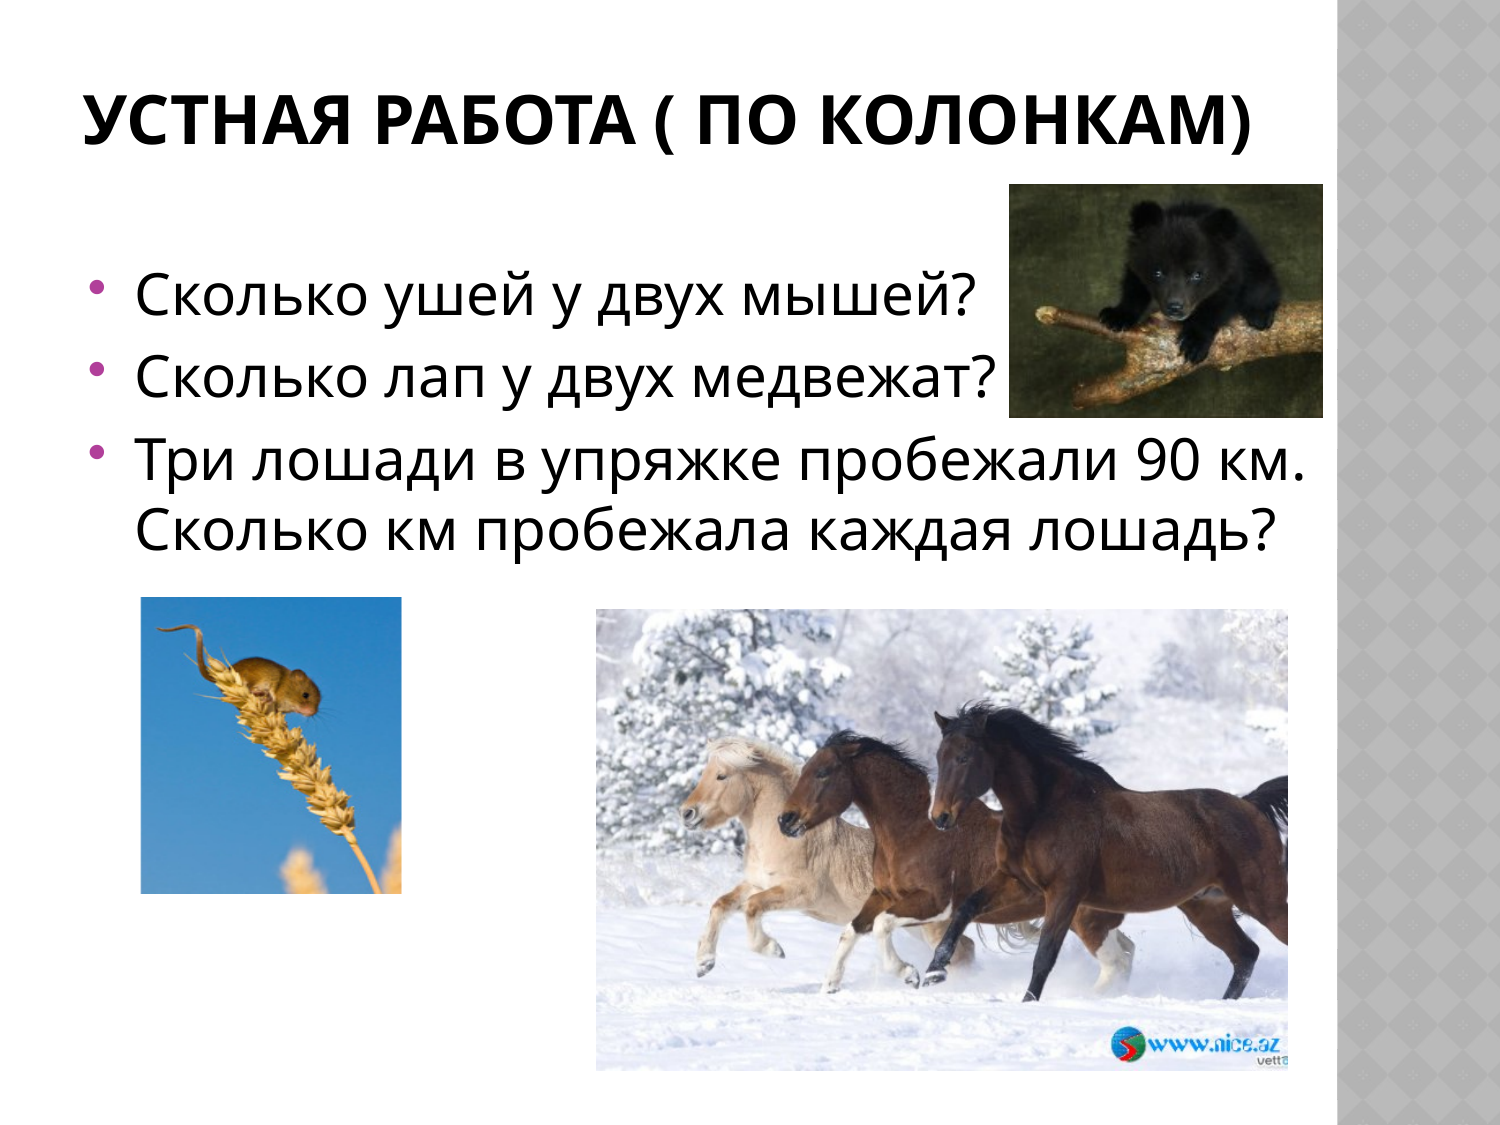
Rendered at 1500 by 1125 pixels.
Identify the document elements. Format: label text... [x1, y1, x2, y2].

list Сколько ушей у двух мышей? Сколько лап у двух медвежат? Три лошади в упряжке пробежали 90 км. Сколько км пробежала каждая лошадь? [75, 249, 1425, 598]
picture [76, 597, 467, 894]
title Устная работа ( по колонкам) [75, 52, 1263, 240]
picture [596, 609, 1288, 1071]
picture [1009, 183, 1323, 418]
